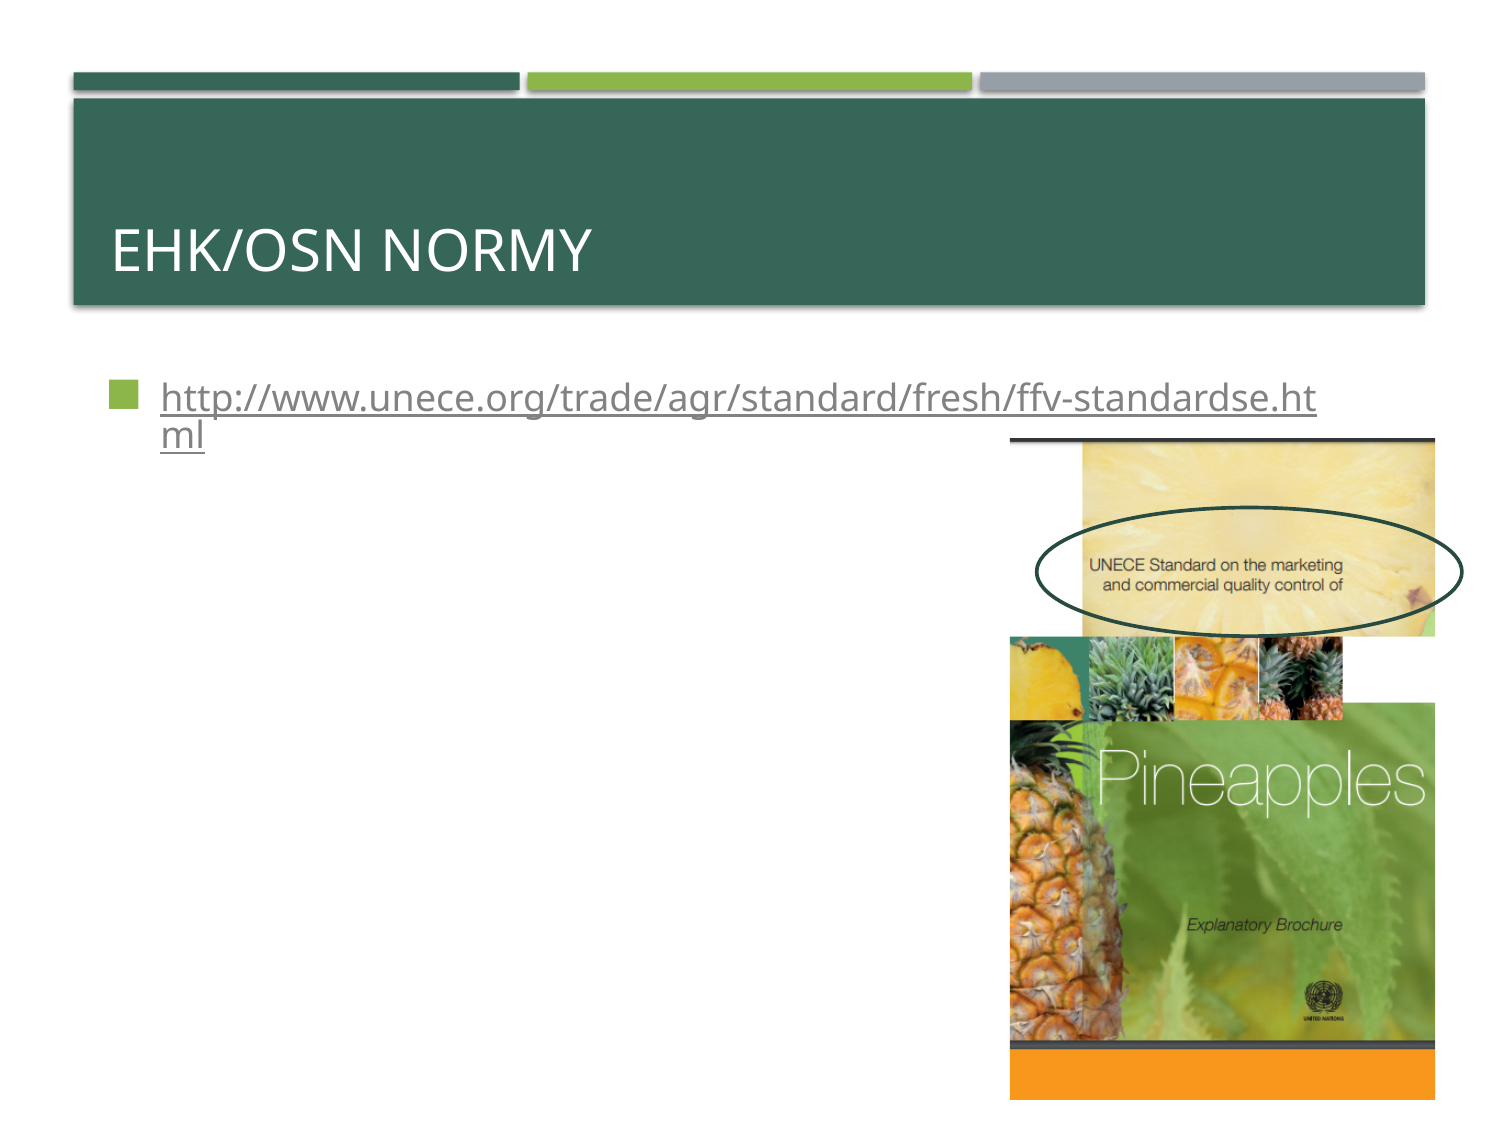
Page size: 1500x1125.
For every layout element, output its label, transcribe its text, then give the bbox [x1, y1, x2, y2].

list http://www.unece.org/trade/agr/standard/fresh/ffv-standardse.html [95, 365, 1365, 433]
picture [1009, 437, 1436, 1101]
title Ehk/OSN NORMY [95, 112, 1406, 291]
text_box [1442, 542, 1464, 602]
